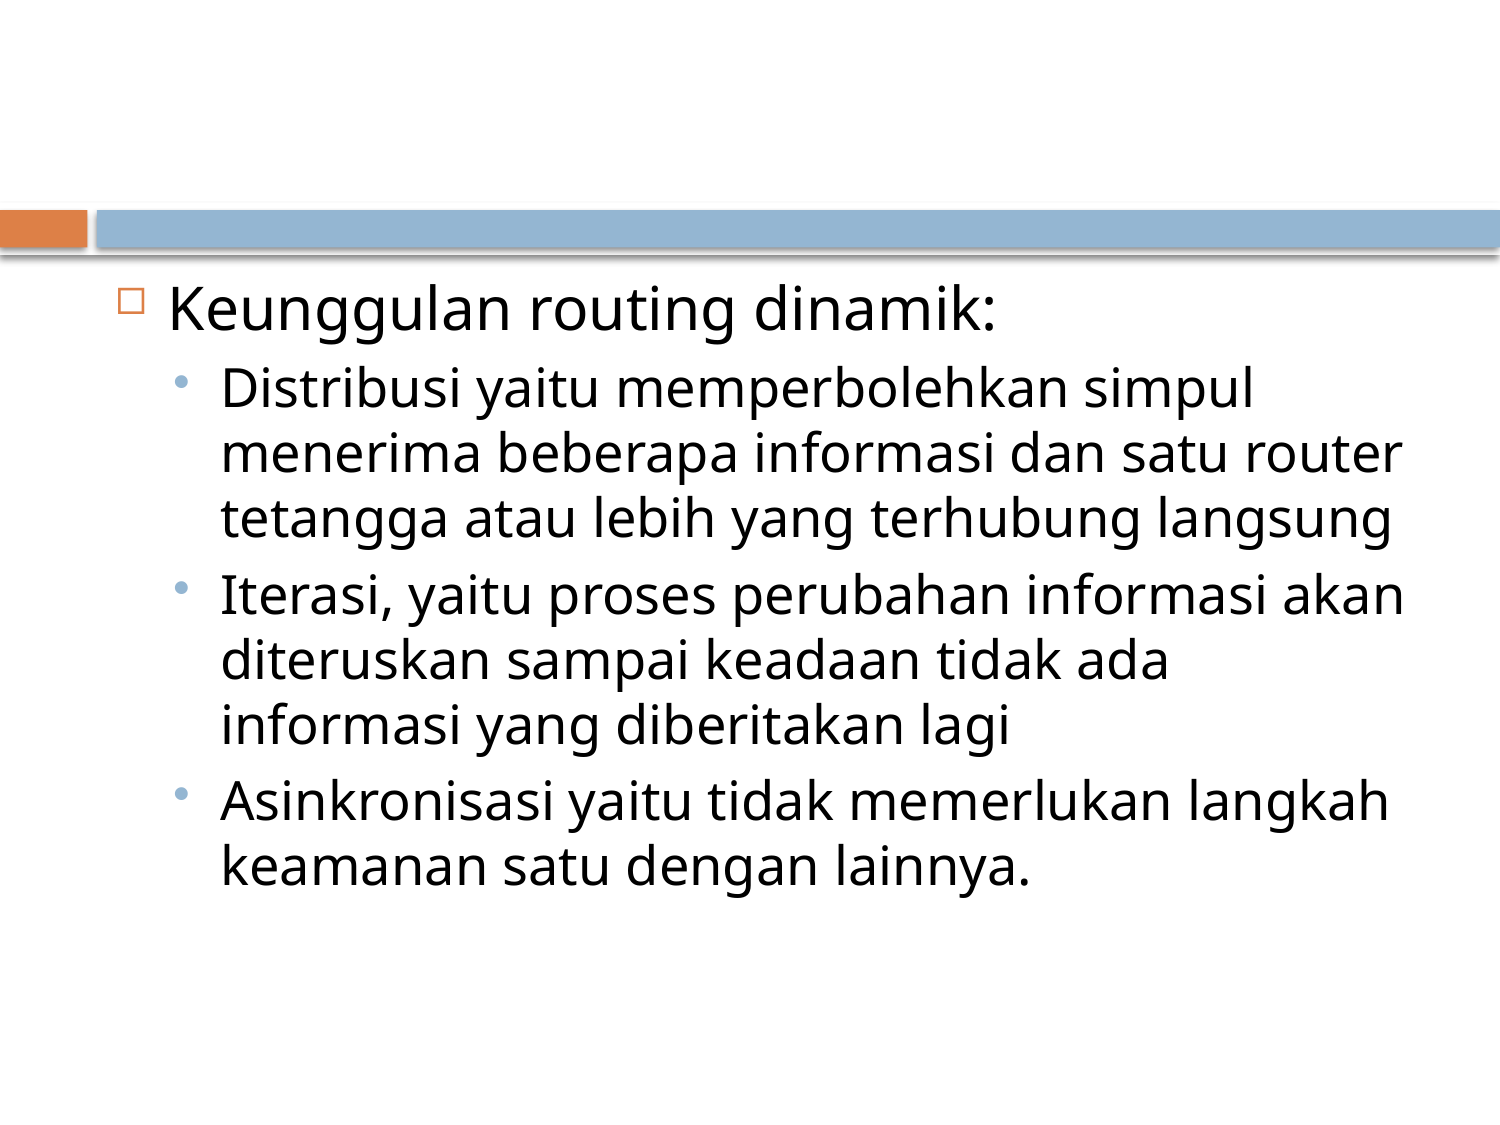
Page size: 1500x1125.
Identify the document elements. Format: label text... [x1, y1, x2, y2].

list Keunggulan routing dinamik: Distribusi yaitu memperbolehkan simpul menerima beberapa informasi dan satu router tetangga atau lebih yang terhubung langsung Iterasi, yaitu proses perubahan informasi akan diteruskan sampai keadaan tidak ada informasi yang diberitakan lagi Asinkronisasi yaitu tidak memerlukan langkah keamanan satu dengan lainnya. [100, 262, 1438, 1000]
